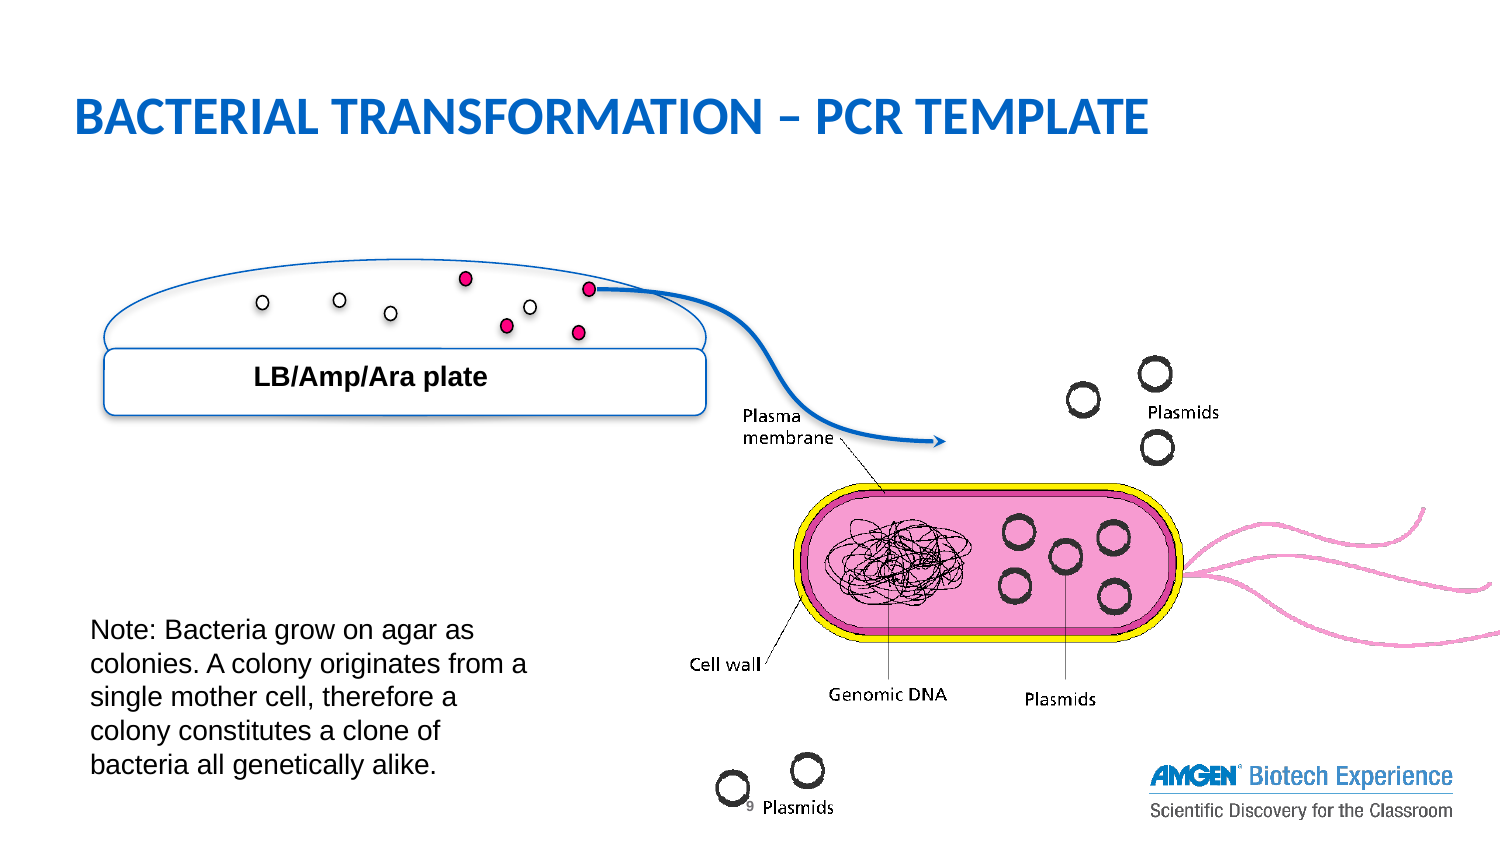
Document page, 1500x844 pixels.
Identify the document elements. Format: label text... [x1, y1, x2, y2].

picture [616, 318, 1500, 828]
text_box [103, 259, 707, 416]
title BACTERIAL TRANSFORMATION – PCR TEMPLATE [59, 0, 1441, 153]
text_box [596, 288, 947, 442]
text_box Note: Bacteria grow on agar as colonies. A colony originates from a single mother cell, therefore a colony constitutes a clone of bacteria all genetically alike. [75, 603, 552, 788]
